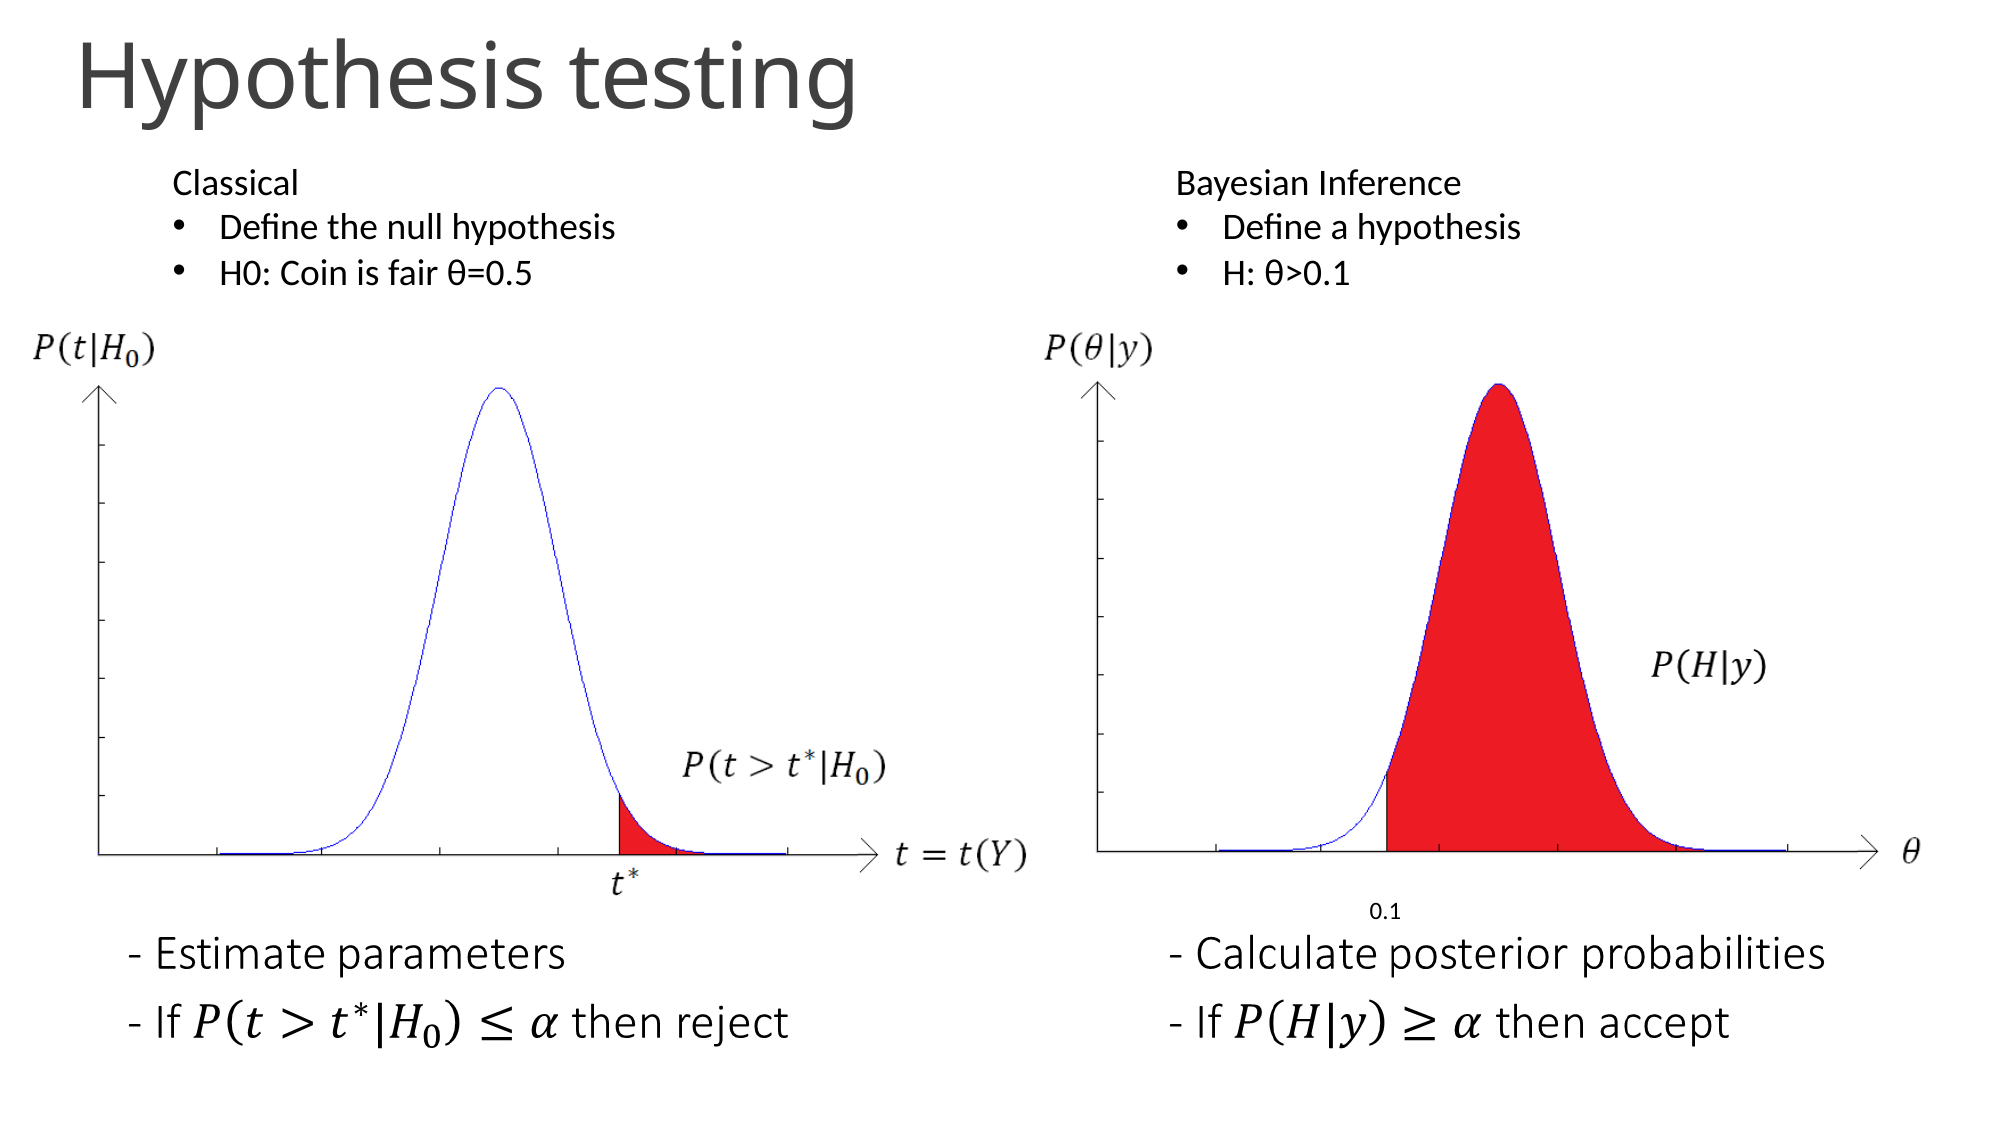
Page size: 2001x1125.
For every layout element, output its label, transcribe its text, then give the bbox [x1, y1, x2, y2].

text_box 0.1 [1354, 887, 1417, 932]
text_box Classical Define the null hypothesis H0: Coin is fair θ=0.5 [157, 150, 649, 300]
picture [22, 313, 1959, 902]
text_box Hypothesis testing [60, 0, 1710, 135]
text_box Bayesian Inference Define a hypothesis H: θ>0.1 [1161, 150, 1791, 300]
text_box [96, 884, 1863, 1101]
